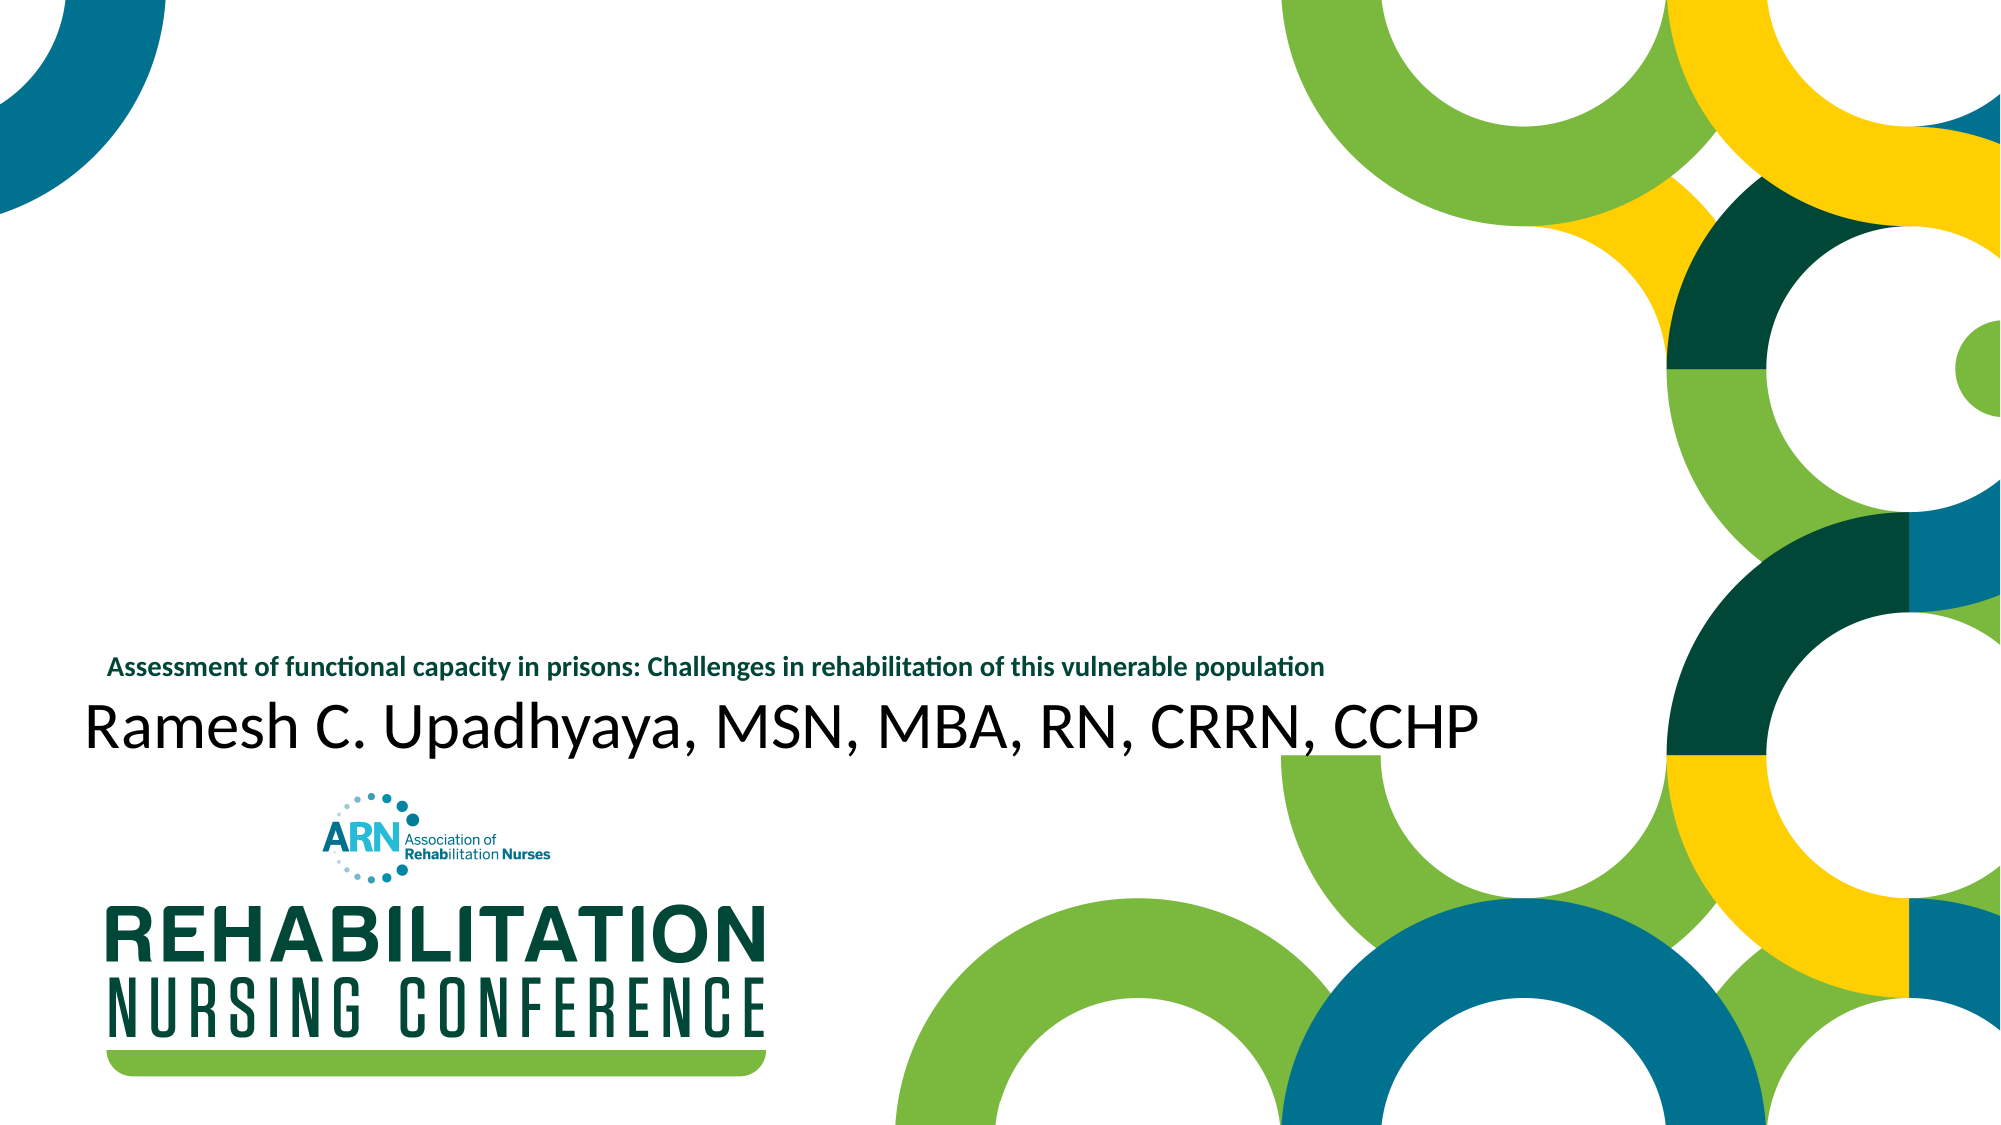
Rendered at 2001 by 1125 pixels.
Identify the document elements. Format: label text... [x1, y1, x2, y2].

picture [0, 0, 2001, 1125]
picture [0, 0, 65, 103]
text_box Ramesh C. Upadhyaya, MSN, MBA, RN, CRRN, CCHP [70, 274, 1512, 770]
title Assessment of functional capacity in prisons: Challenges in rehabilitation of this vulnerable population [79, 562, 1354, 691]
picture [1382, 999, 1665, 1125]
